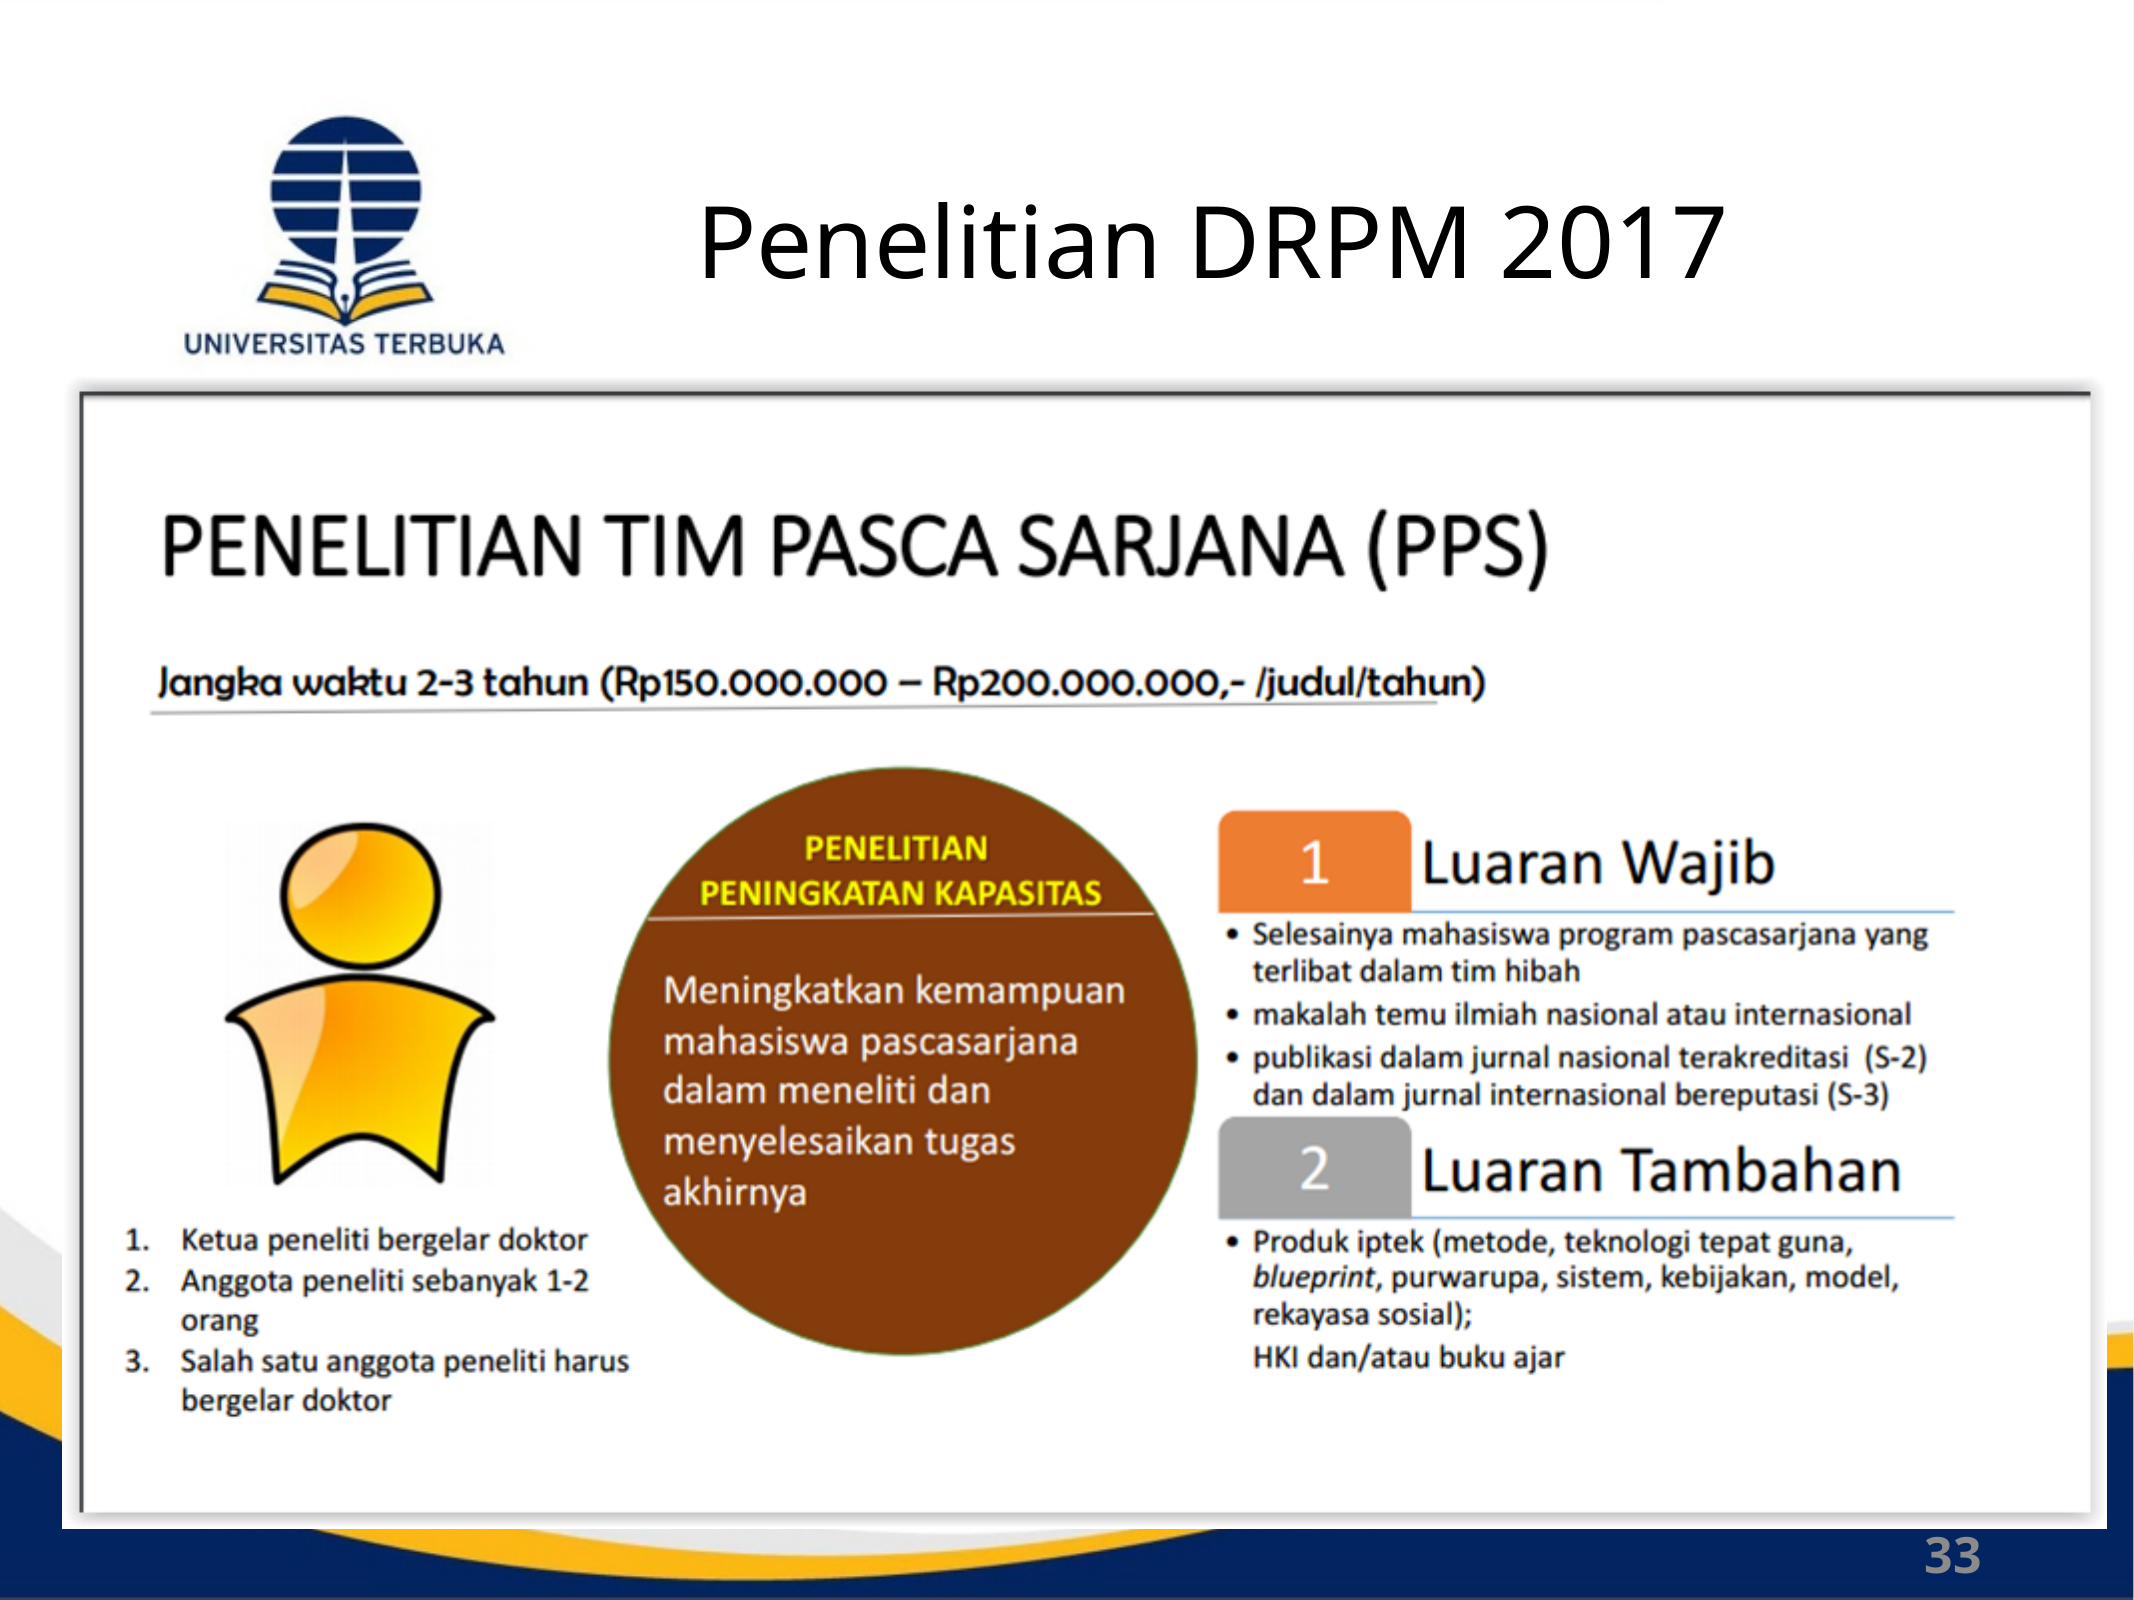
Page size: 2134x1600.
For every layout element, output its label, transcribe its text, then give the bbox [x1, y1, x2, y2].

picture [0, 0, 2134, 1600]
slide_number 33 [1704, 1514, 2134, 1600]
title Penelitian DRPM 2017 [523, 150, 1903, 328]
